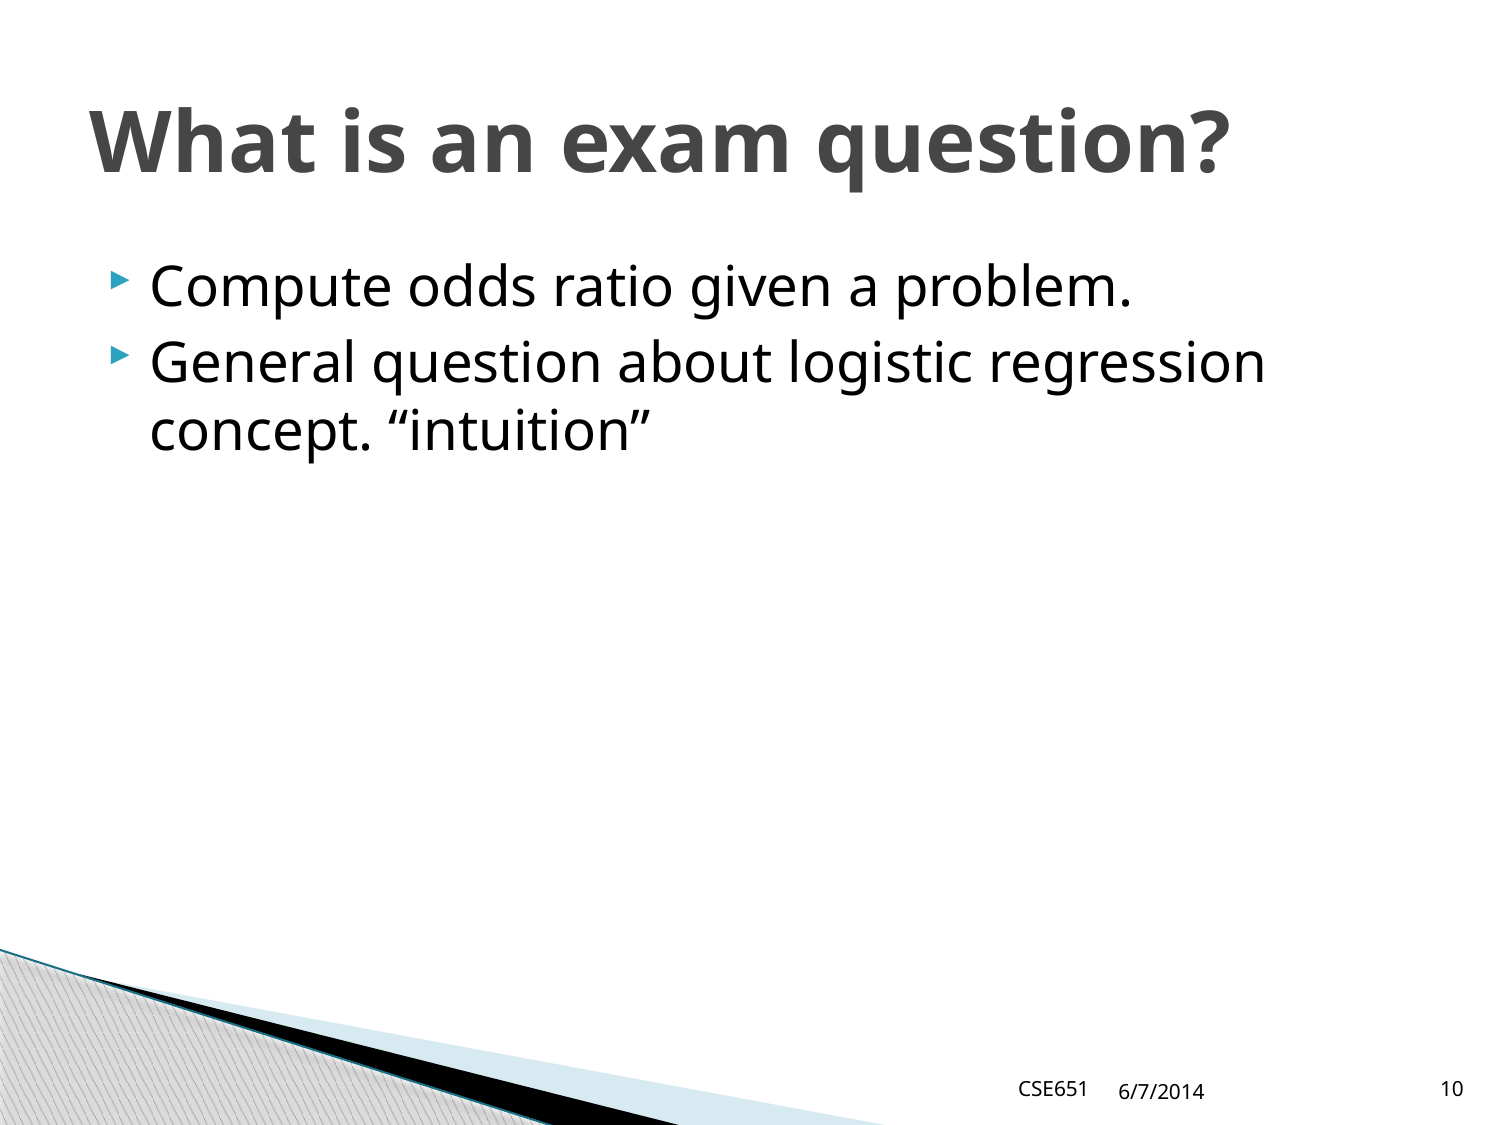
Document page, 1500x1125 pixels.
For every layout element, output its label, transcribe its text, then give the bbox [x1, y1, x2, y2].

title What is an exam question? [75, 45, 1425, 233]
slide_number 10 [1418, 1051, 1479, 1112]
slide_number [1105, 1051, 1418, 1112]
footer CSE651 [718, 1051, 1105, 1112]
list Compute odds ratio given a problem. General question about logistic regression concept. “intuition” [75, 243, 1425, 986]
